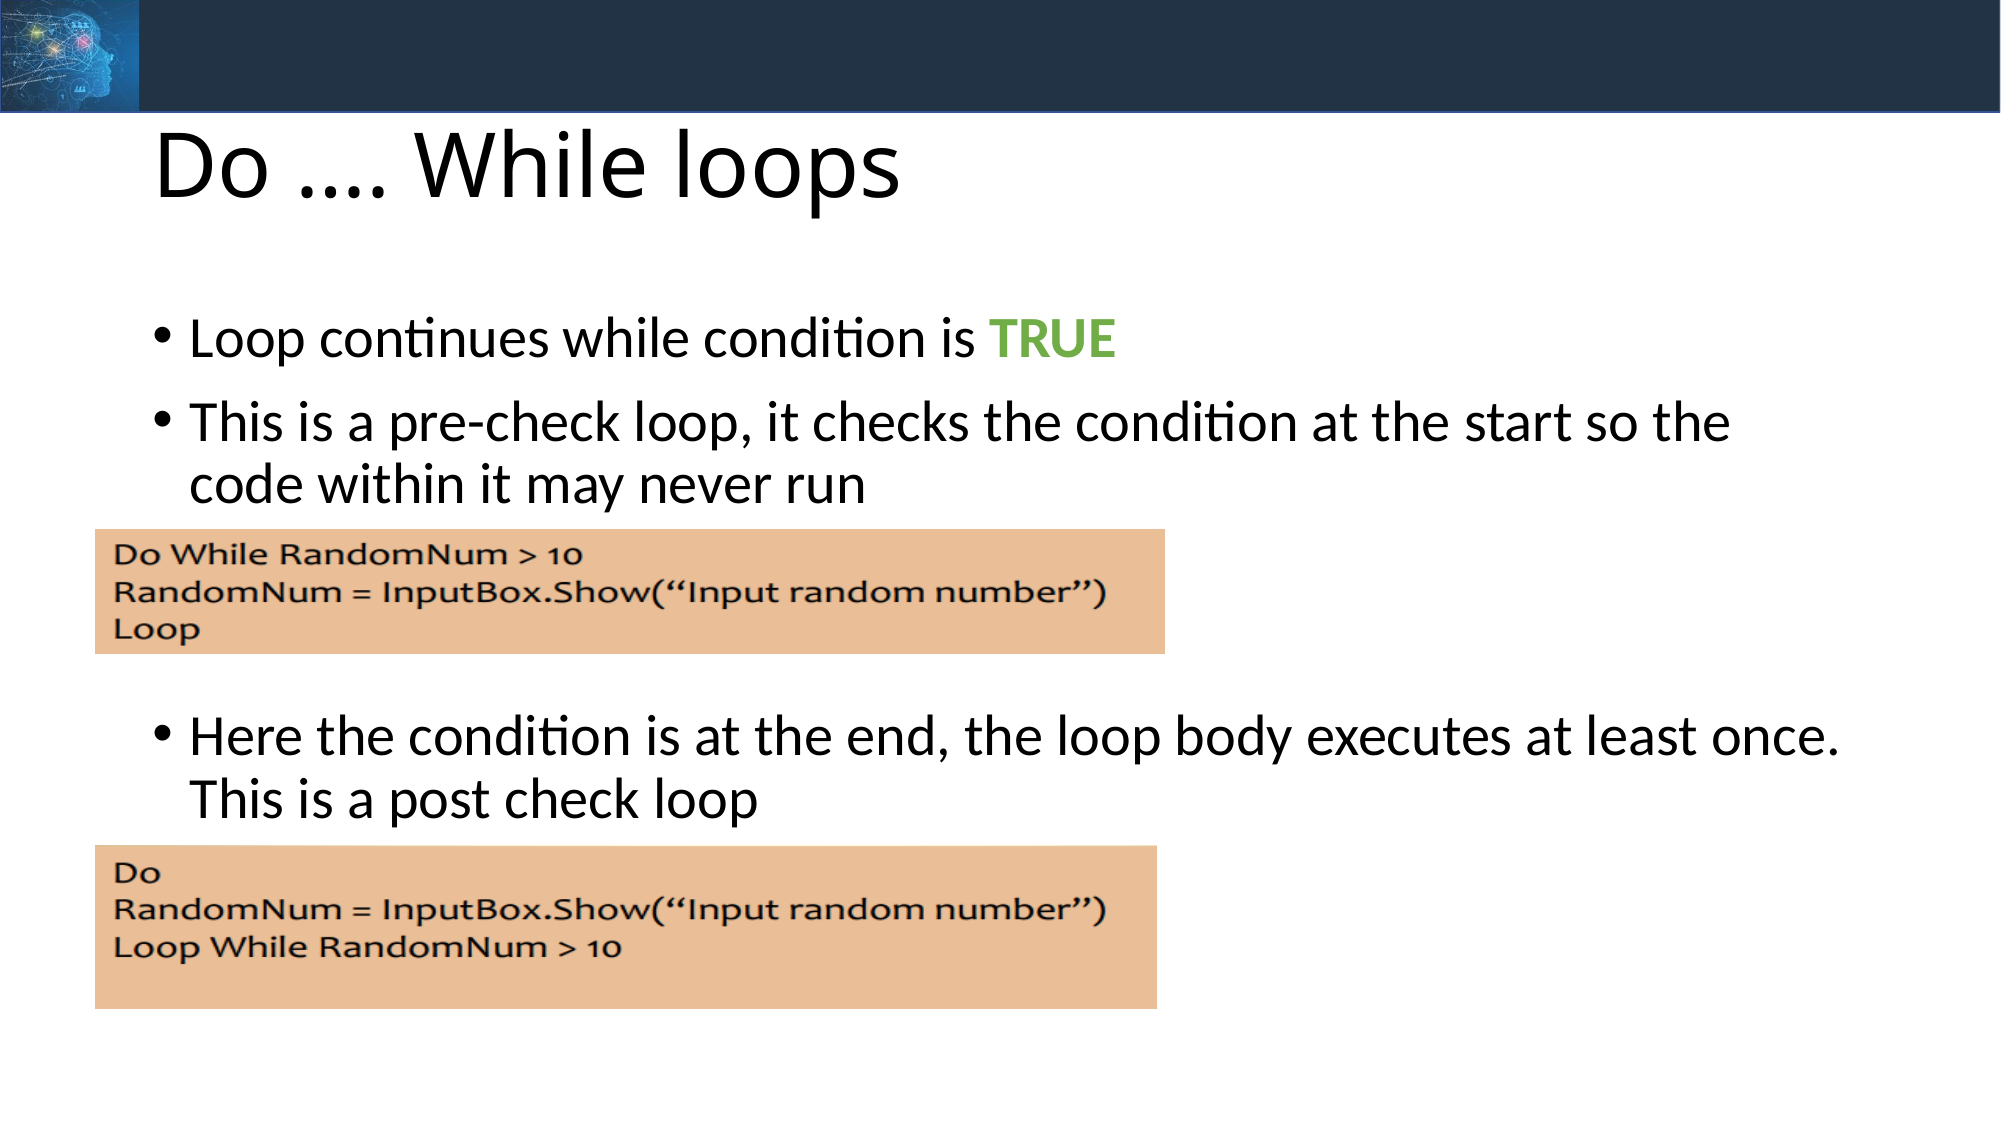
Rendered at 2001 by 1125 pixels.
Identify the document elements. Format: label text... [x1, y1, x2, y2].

list Loop continues while condition is TRUE This is a pre-check loop, it checks the condition at the start so the code within it may never run Here the condition is at the end, the loop body executes at least once. This is a post check loop [137, 299, 1863, 1014]
picture [95, 529, 1165, 654]
picture [2, 0, 140, 111]
picture [95, 845, 1157, 1009]
title Do …. While loops [137, 59, 1863, 278]
